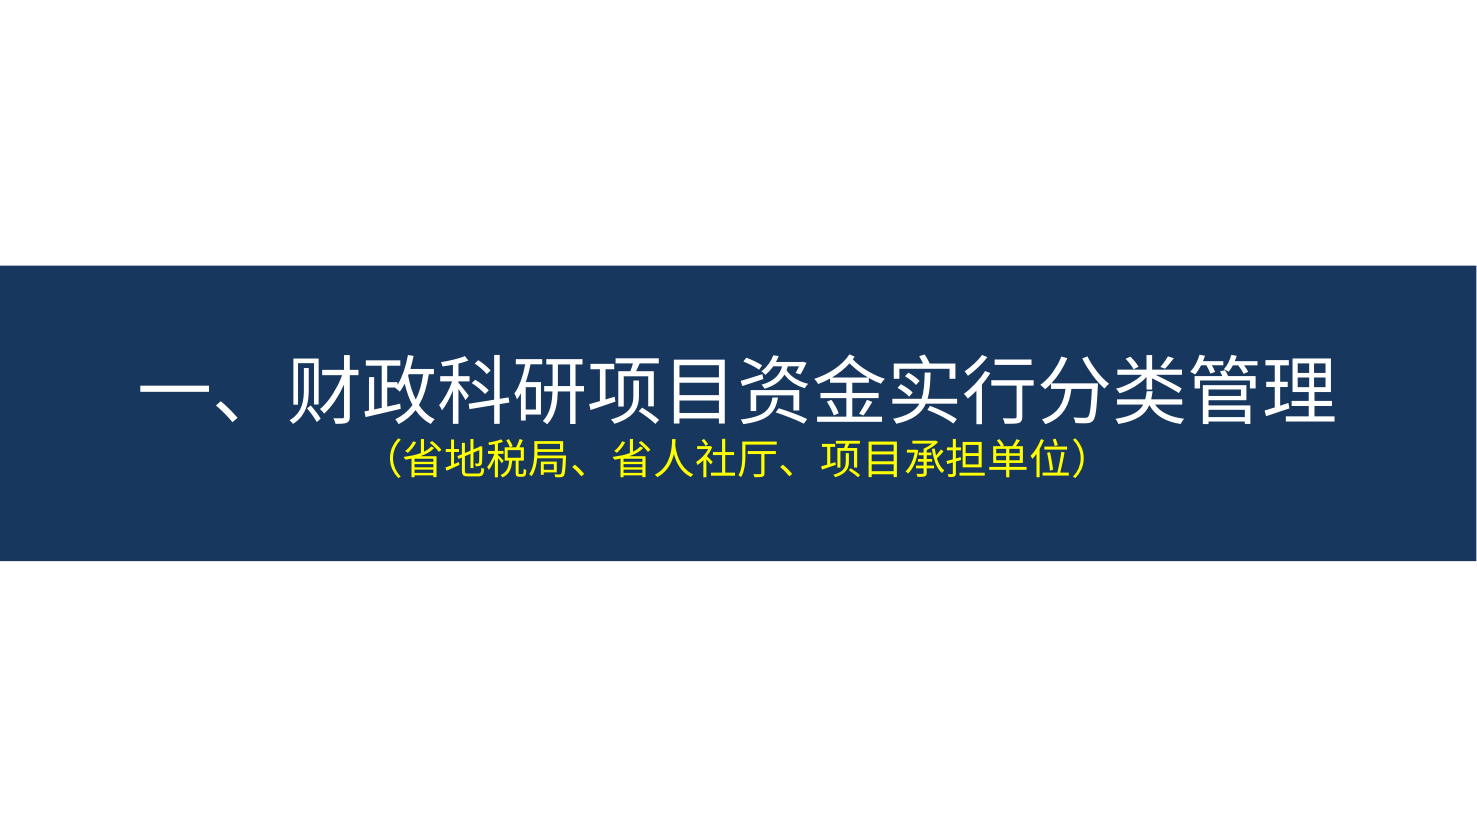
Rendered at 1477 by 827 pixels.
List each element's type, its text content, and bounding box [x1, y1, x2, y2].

text_box [0, 264, 1477, 563]
text_box 一、财政科研项目资金实行分类管理 （省地税局、省人社厅、项目承担单位） [54, 481, 1420, 486]
